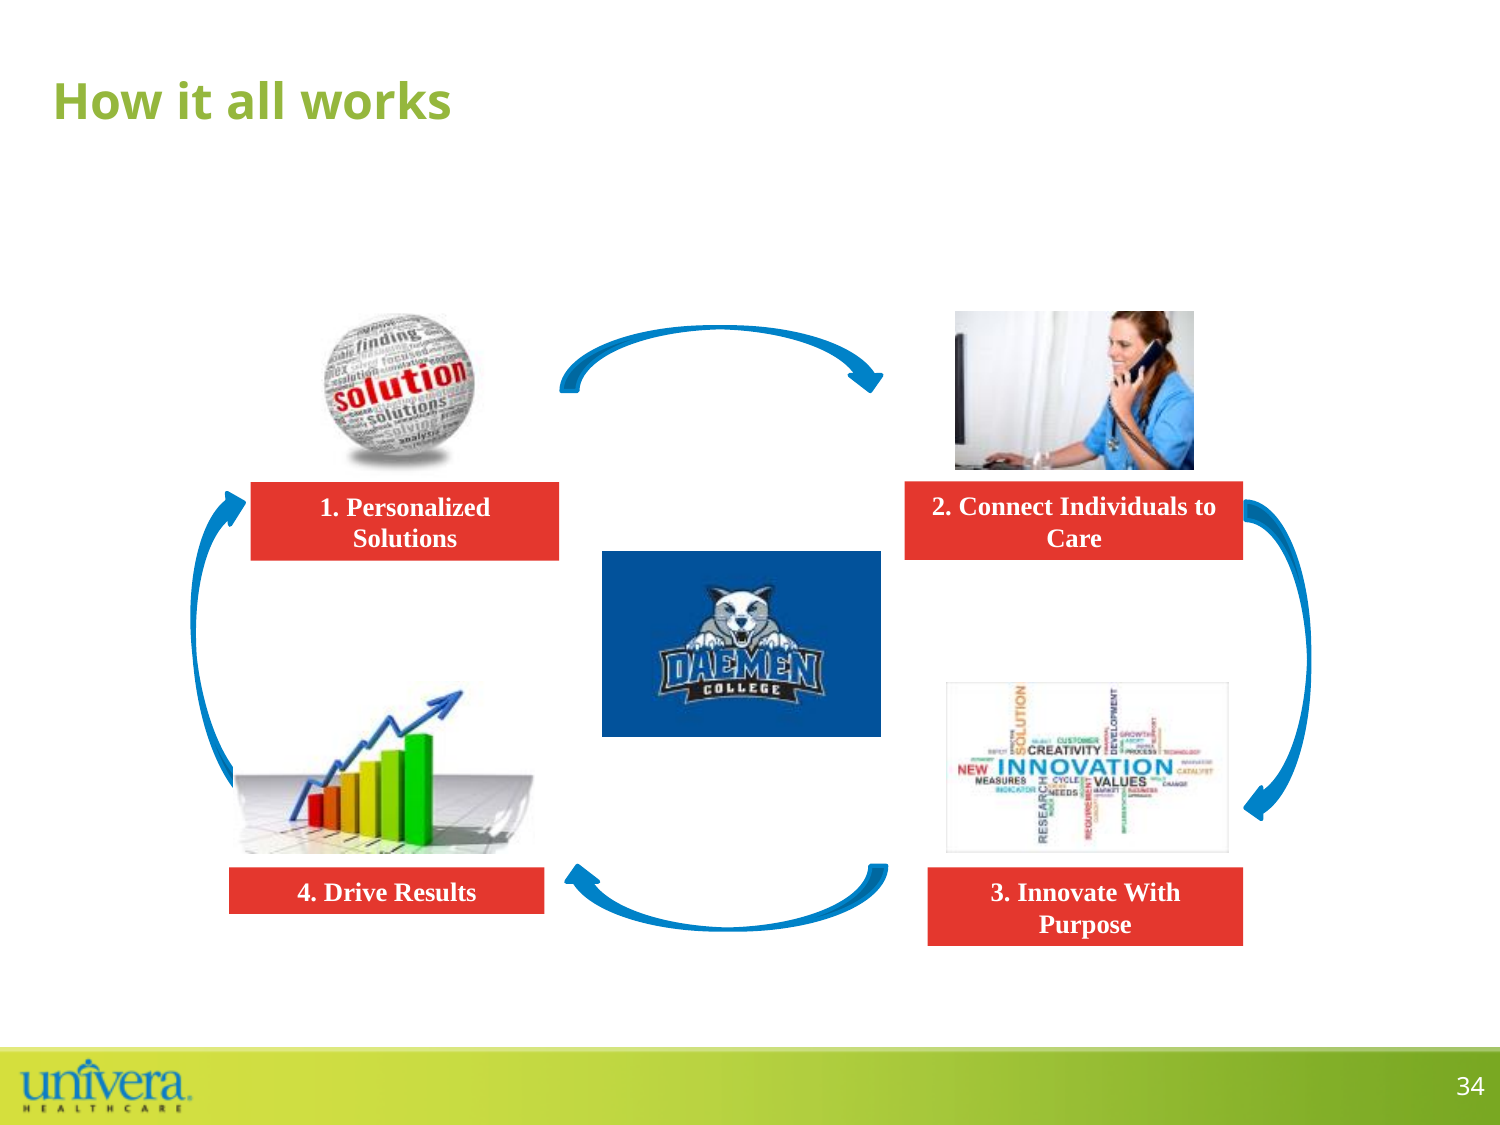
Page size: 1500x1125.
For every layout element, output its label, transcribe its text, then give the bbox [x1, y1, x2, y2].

text_box [1243, 499, 1312, 821]
picture [601, 551, 881, 737]
picture [955, 311, 1194, 471]
text_box [559, 325, 884, 394]
slide_number 34 [1412, 1062, 1500, 1113]
text_box [564, 863, 889, 932]
text_box 3. Innovate With Purpose [927, 867, 1244, 946]
text_box 4. Drive Results [229, 867, 545, 914]
picture [233, 681, 536, 855]
text_box [190, 491, 246, 781]
picture [945, 682, 1229, 853]
text_box How it all works [37, 49, 1113, 149]
picture [0, 1047, 1500, 1125]
text_box 2. Connect Individuals to Care [904, 481, 1244, 560]
picture [308, 301, 493, 482]
text_box 1. Personalized Solutions [250, 482, 560, 561]
